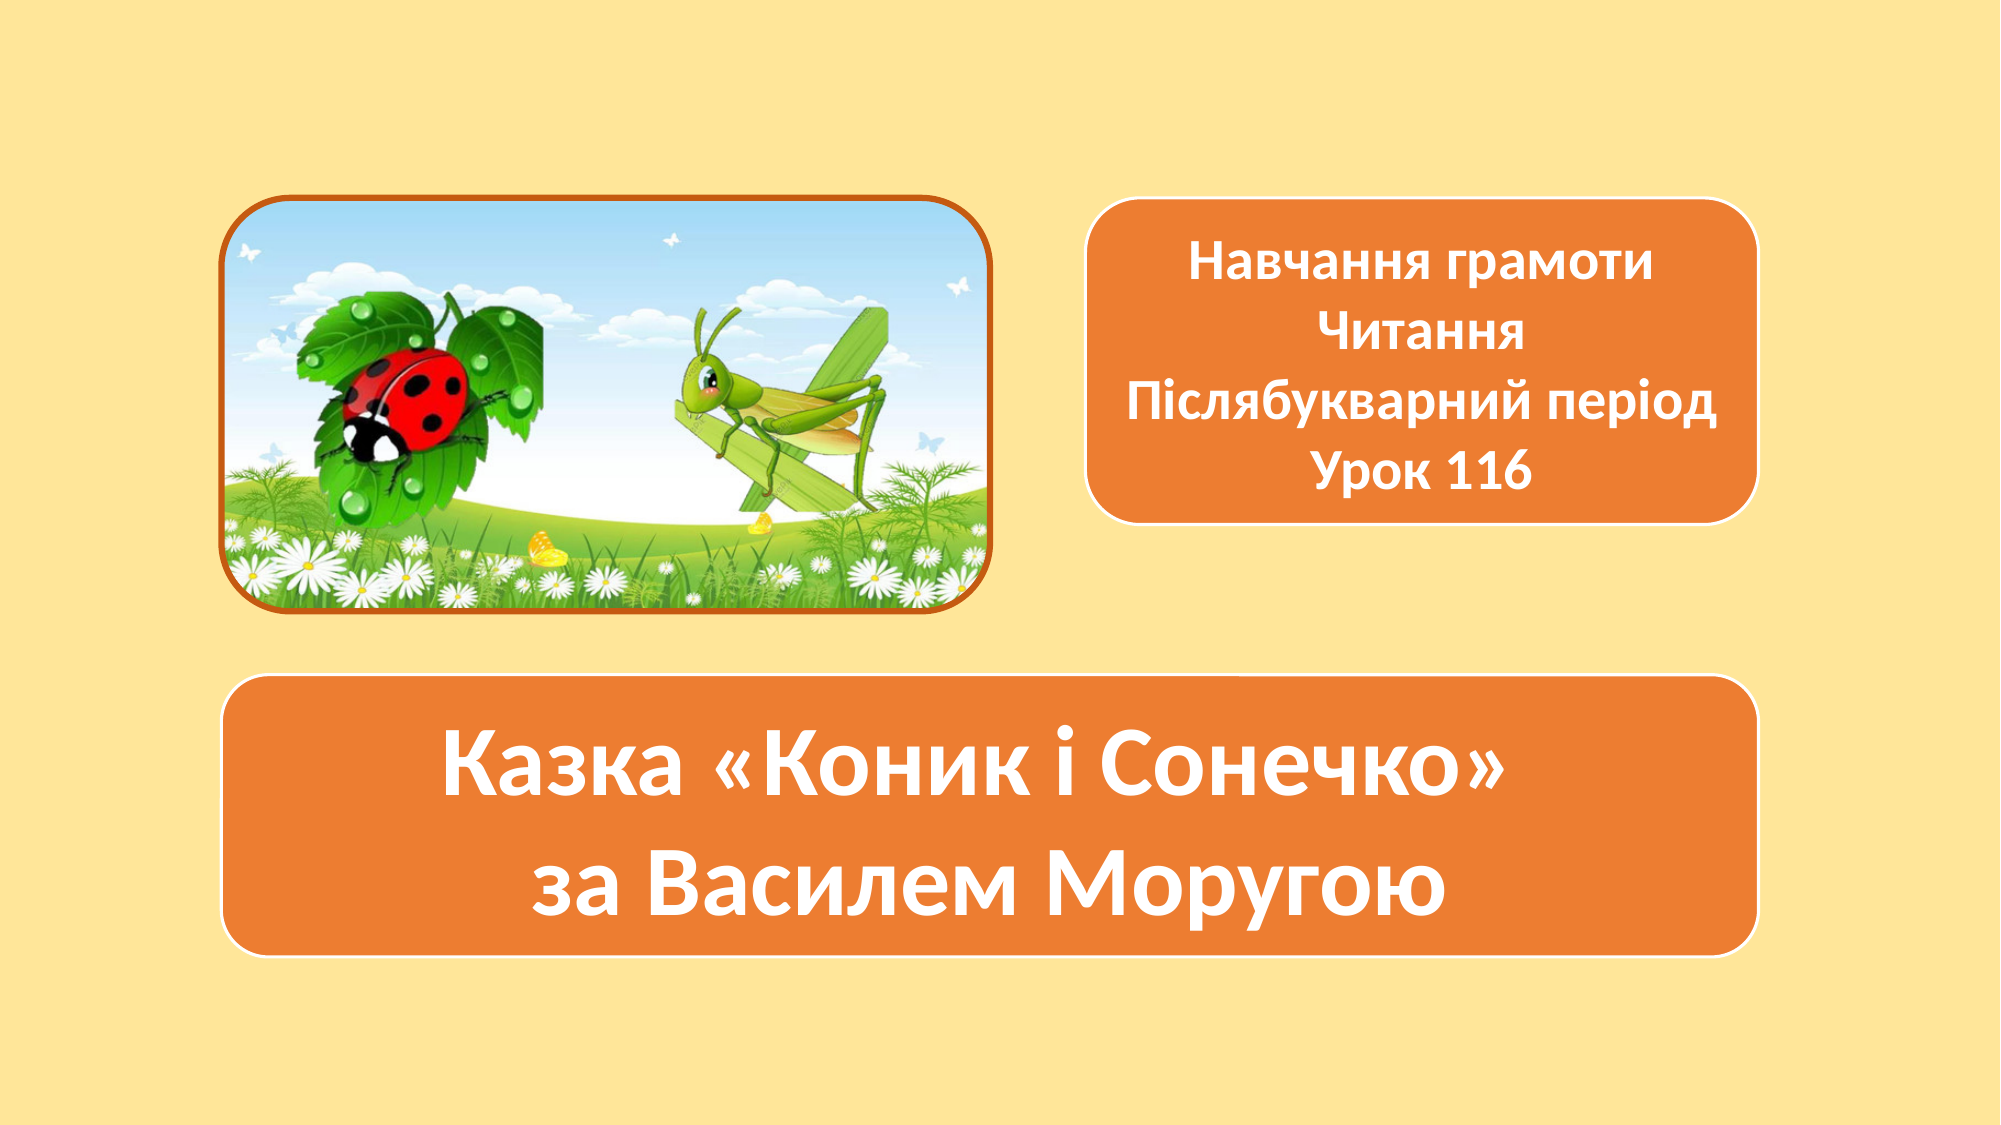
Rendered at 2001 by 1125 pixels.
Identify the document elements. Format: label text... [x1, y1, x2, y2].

text_box Казка «Коник і Сонечко» за Василем Моругою [219, 673, 1761, 959]
text_box Навчання грамоти Читання Післябукварний період Урок 116 [1083, 196, 1761, 527]
picture [221, 197, 990, 612]
